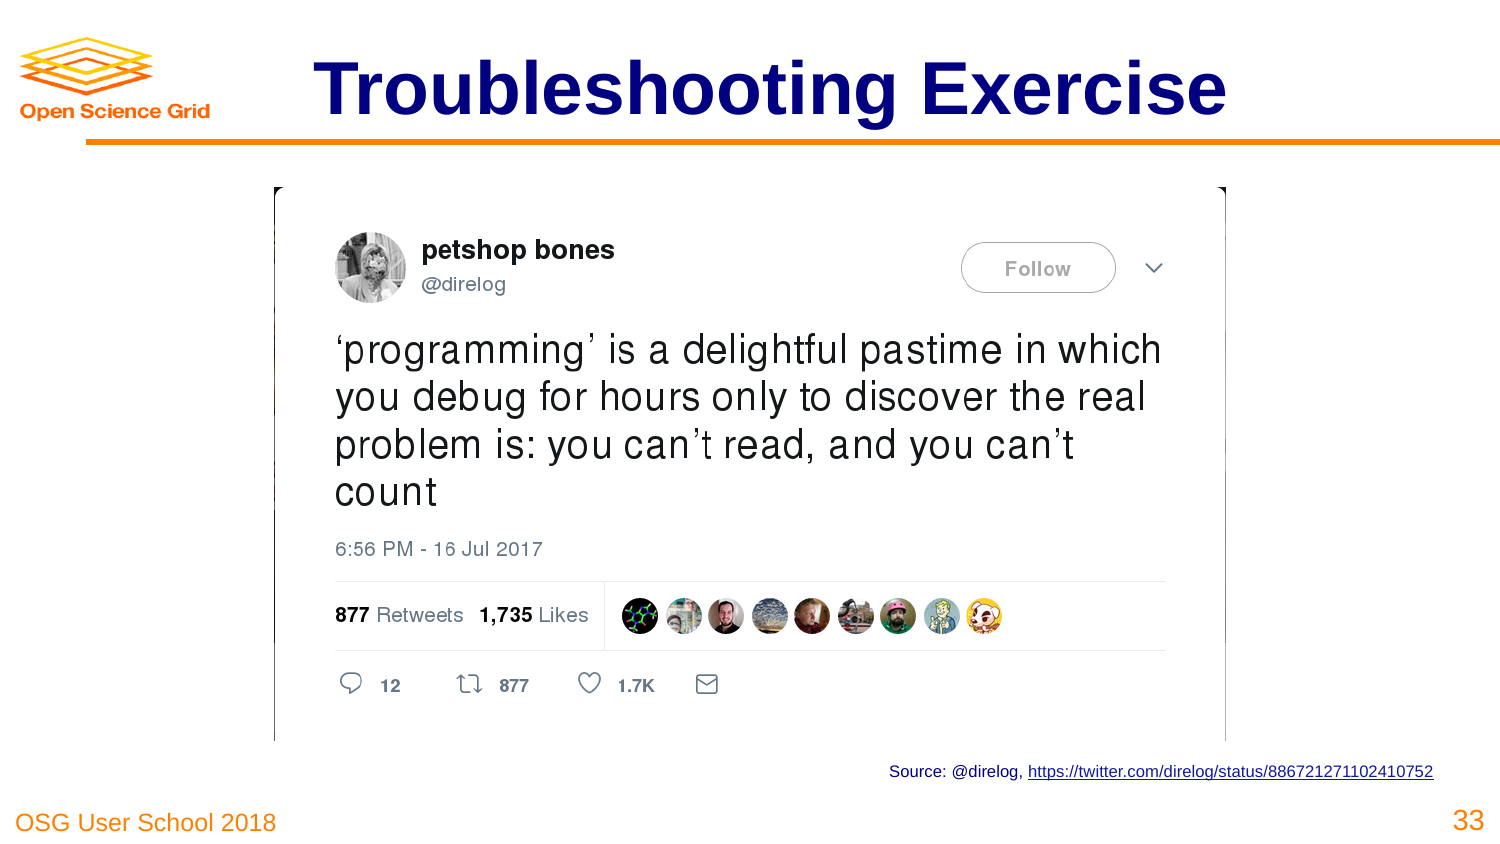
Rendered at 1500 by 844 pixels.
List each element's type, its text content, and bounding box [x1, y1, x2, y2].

picture [274, 187, 1226, 741]
list Source: @direlog, https://twitter.com/direlog/status/886721271102410752 [874, 745, 1488, 790]
title Troubleshooting Exercise [201, 14, 1342, 155]
slide_number ‹#› [1431, 787, 1500, 844]
picture [0, 20, 201, 134]
